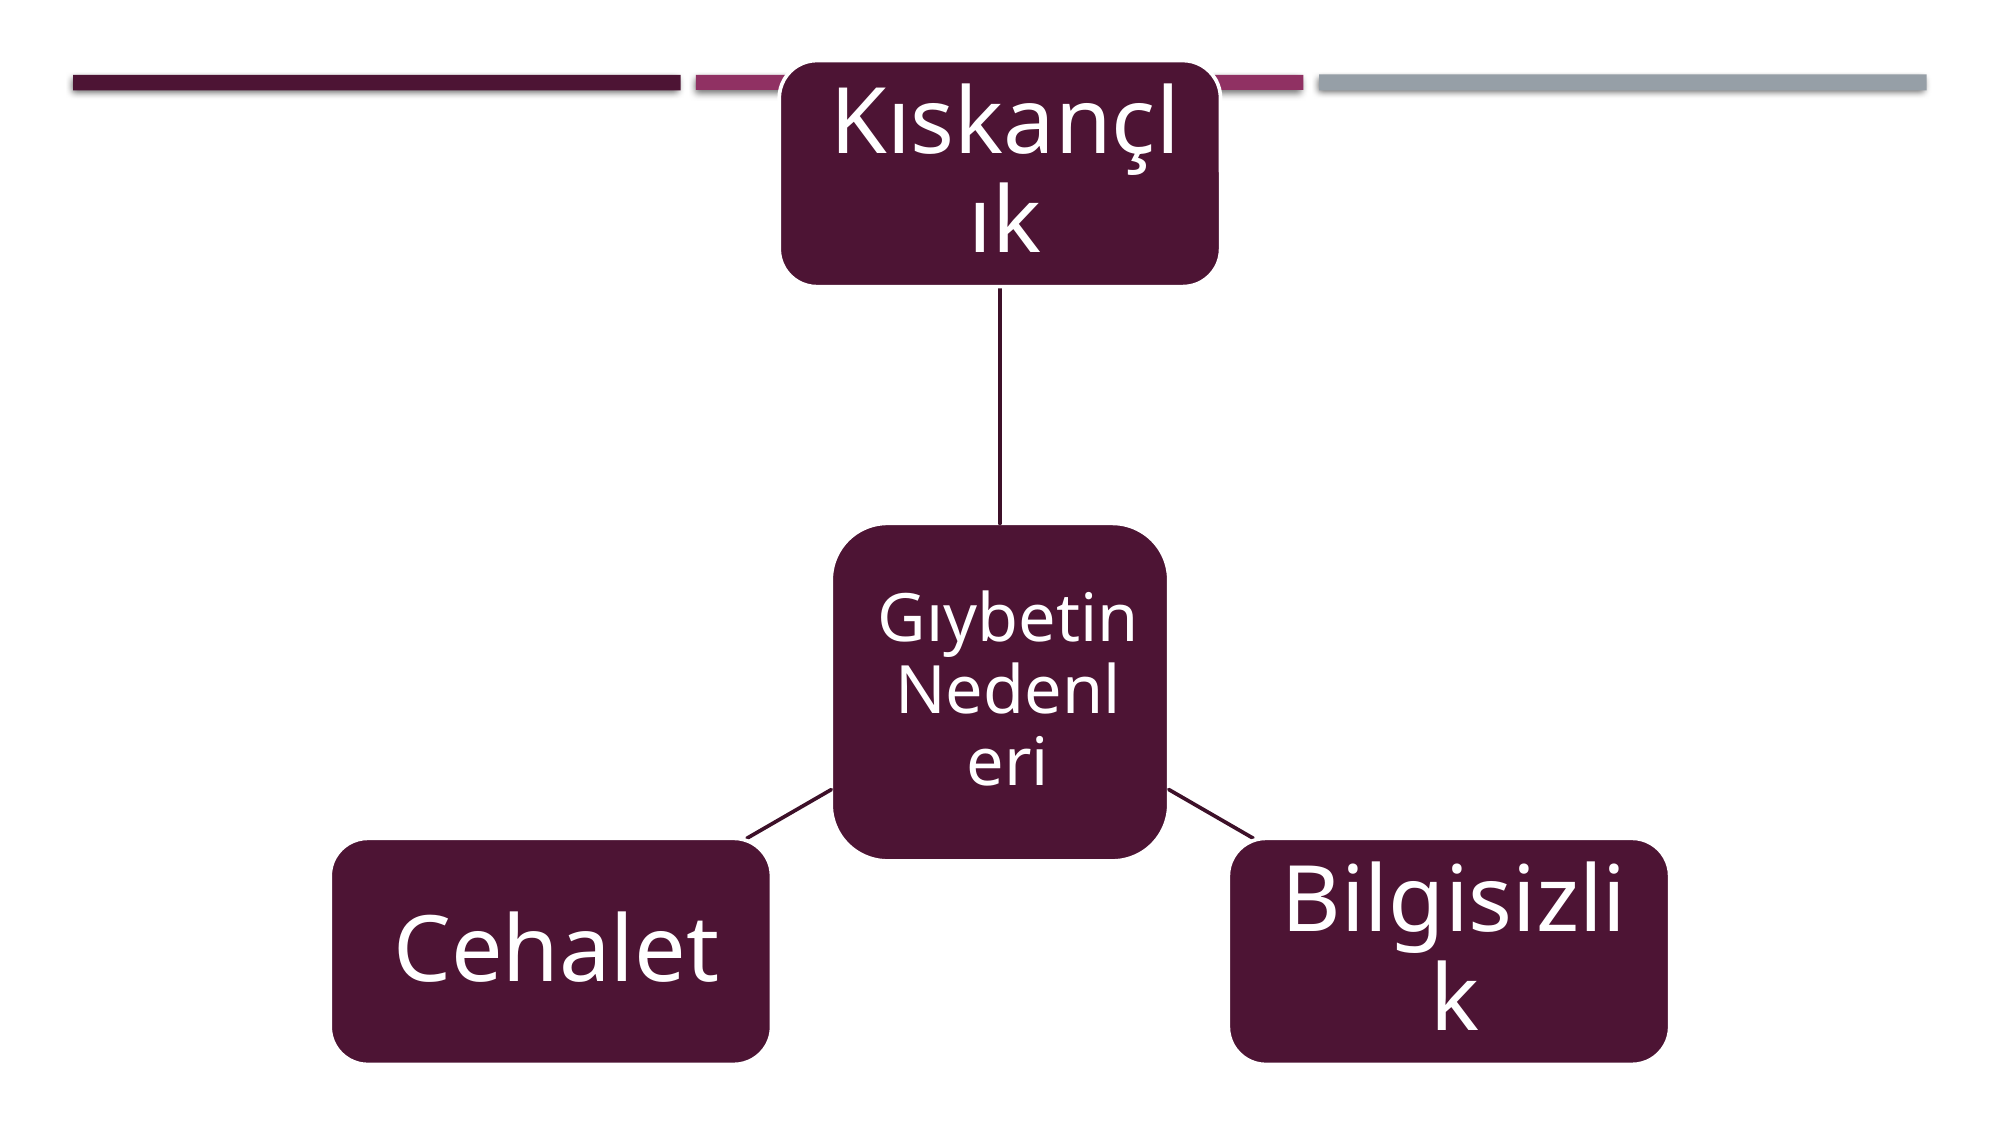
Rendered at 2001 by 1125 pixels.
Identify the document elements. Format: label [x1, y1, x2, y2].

text_box [0, 0, 2000, 1125]
